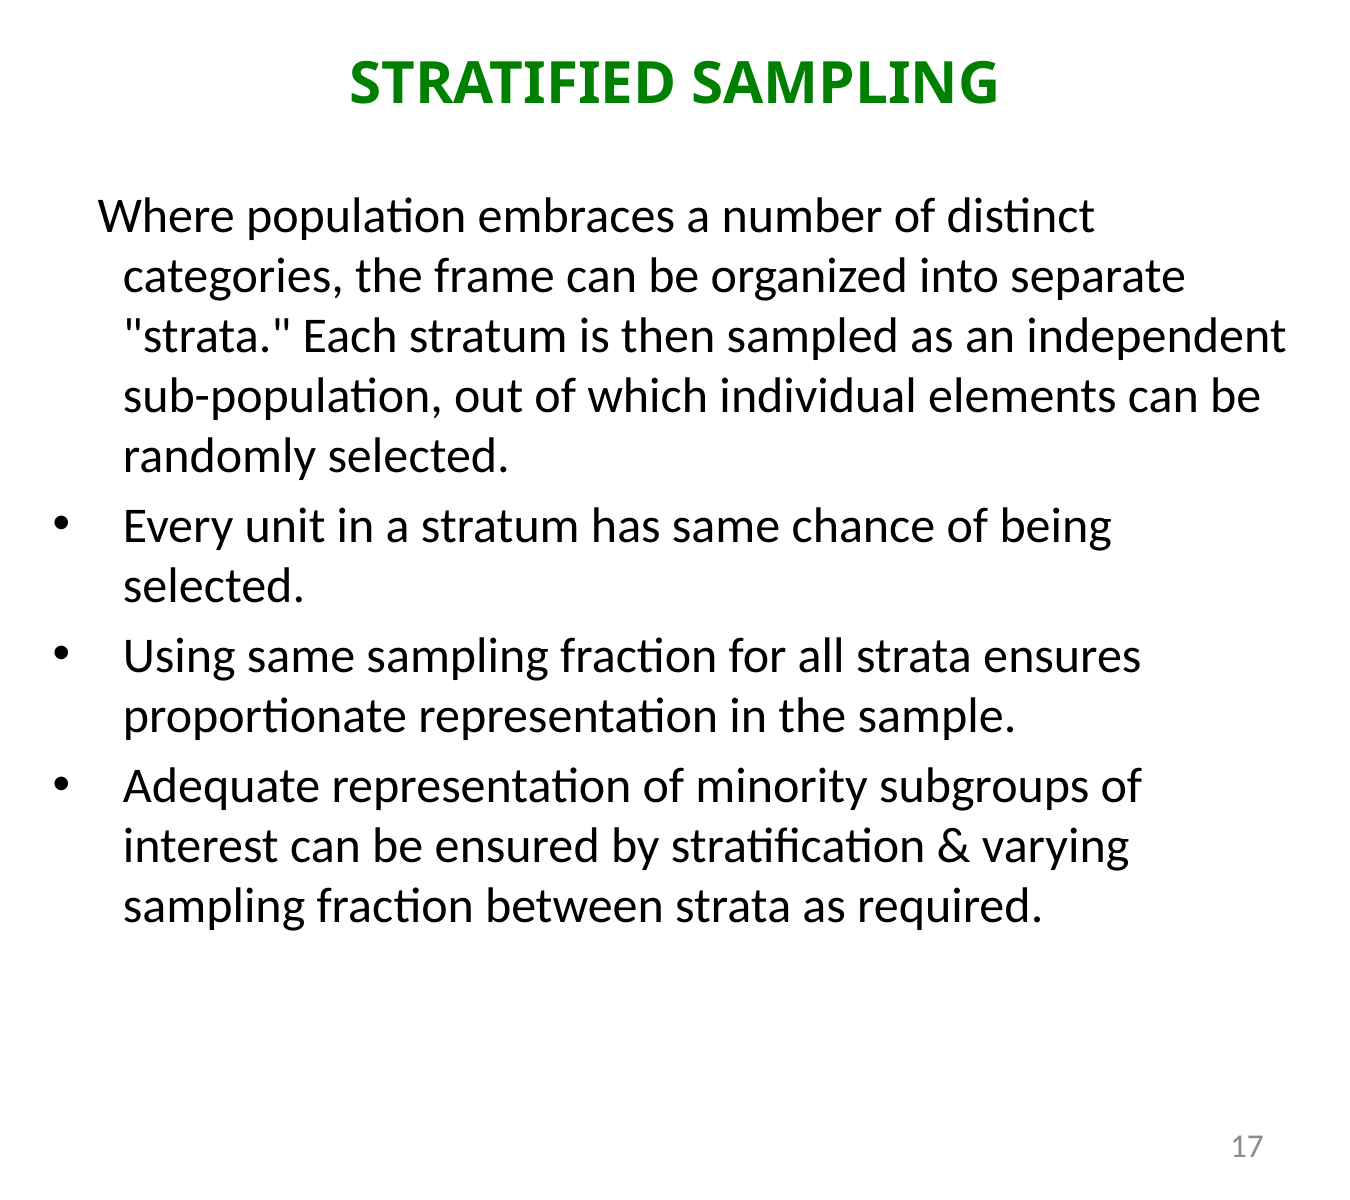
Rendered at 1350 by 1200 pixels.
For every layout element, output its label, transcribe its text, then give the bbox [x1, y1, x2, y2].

title STRATIFIED SAMPLING [67, 0, 1283, 160]
slide_number 17 [967, 1112, 1283, 1177]
list Where population embraces a number of distinct categories, the frame can be organized into separate "strata." Each stratum is then sampled as an independent sub-population, out of which individual elements can be randomly selected. Every unit in a stratum has same chance of being selected. Using same sampling fraction for all strata ensures proportionate representation in the sample. Adequate representation of minority subgroups of interest can be ensured by stratification & varying sampling fraction between strata as required. [33, 173, 1317, 1072]
